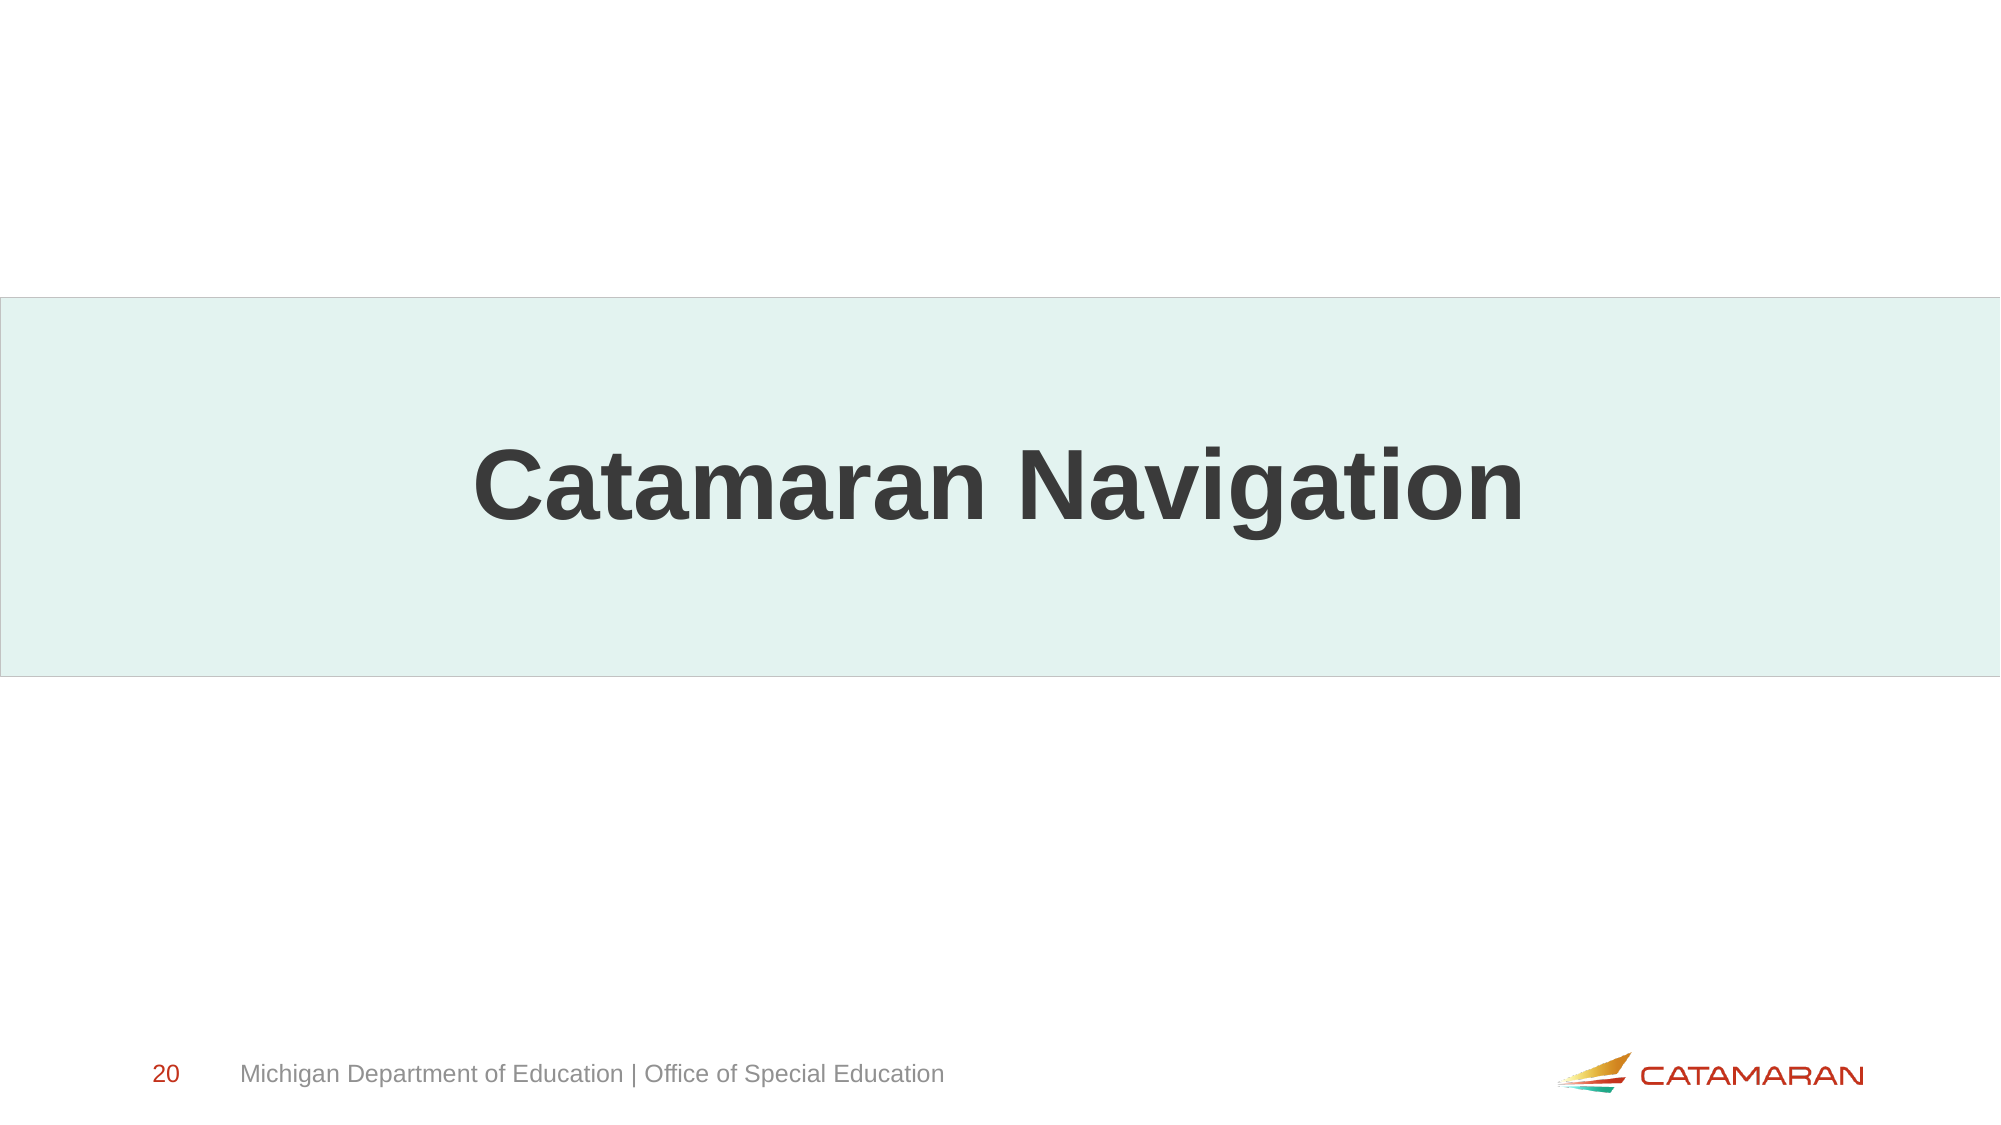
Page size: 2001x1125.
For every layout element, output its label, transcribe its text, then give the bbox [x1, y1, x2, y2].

title Catamaran Navigation [0, 297, 2000, 677]
footer Michigan Department of Education | Office of Special Education [225, 1042, 1484, 1103]
slide_number 20 [137, 1042, 205, 1103]
picture [1557, 1052, 1863, 1093]
